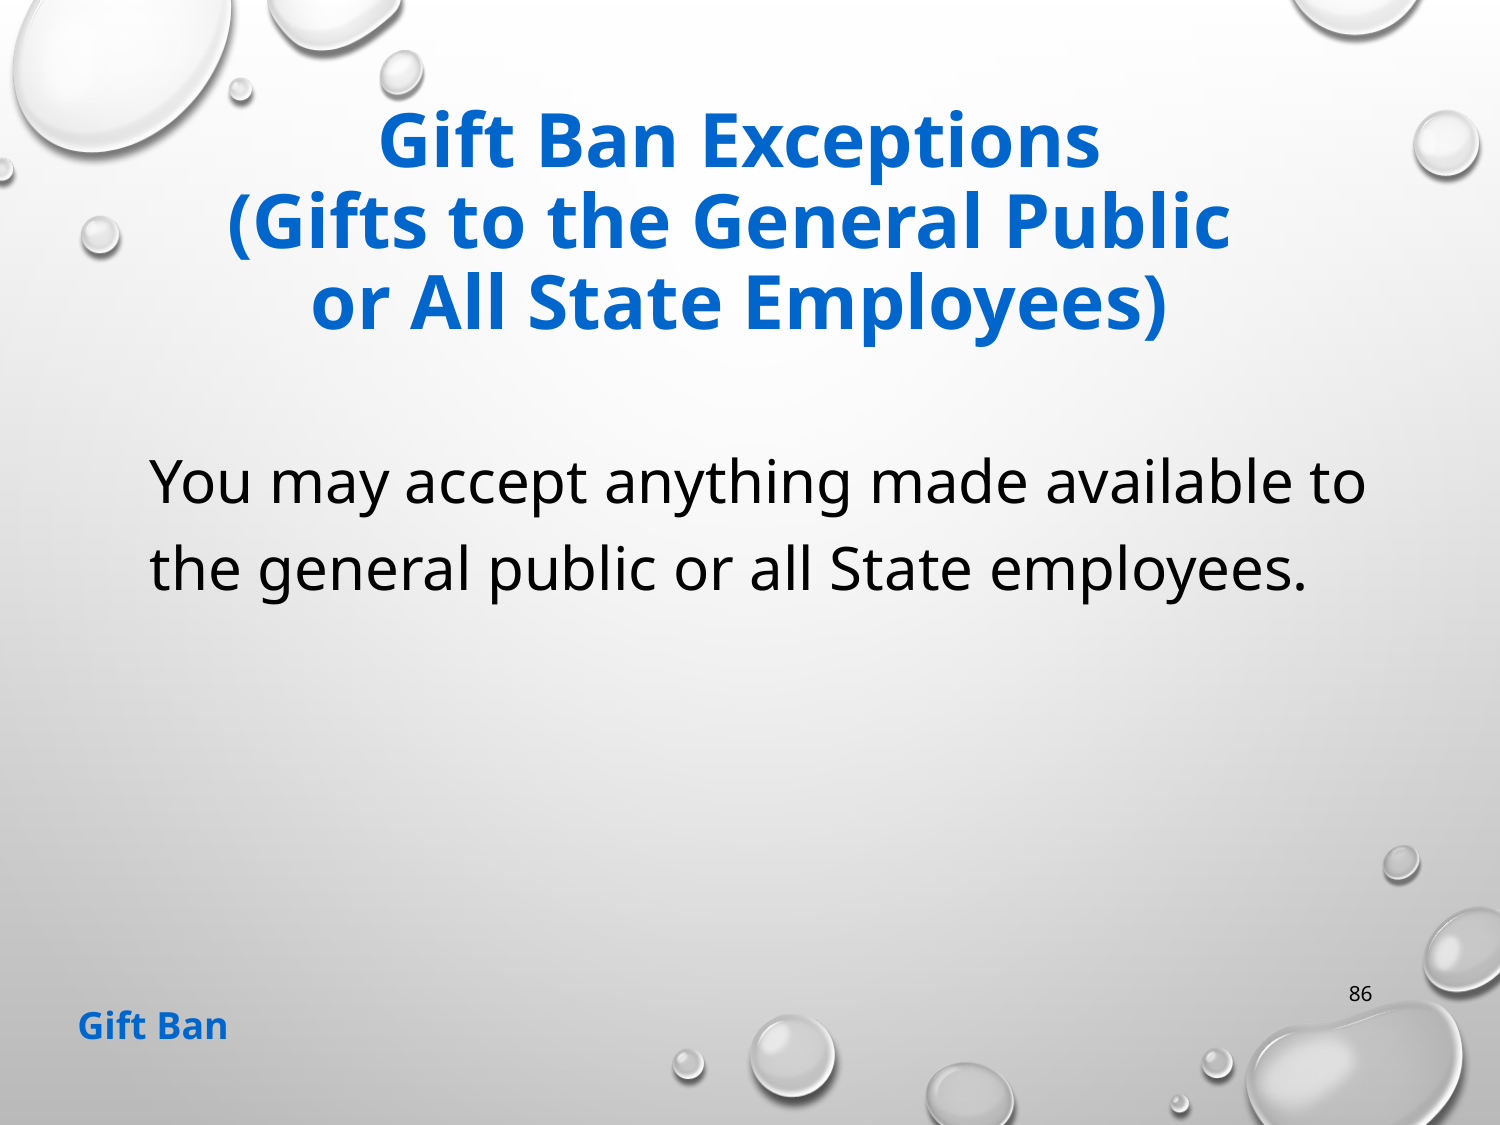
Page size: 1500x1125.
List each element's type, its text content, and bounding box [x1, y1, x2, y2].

slide_number 86 [1293, 965, 1388, 1025]
title Gift Ban Exceptions (Gifts to the General Public or All State Employees) [185, 87, 1294, 350]
list You may accept anything made available to the general public or all State employees. [134, 350, 1388, 667]
text_box Gift Ban [62, 994, 298, 1055]
picture [0, 0, 1500, 1125]
